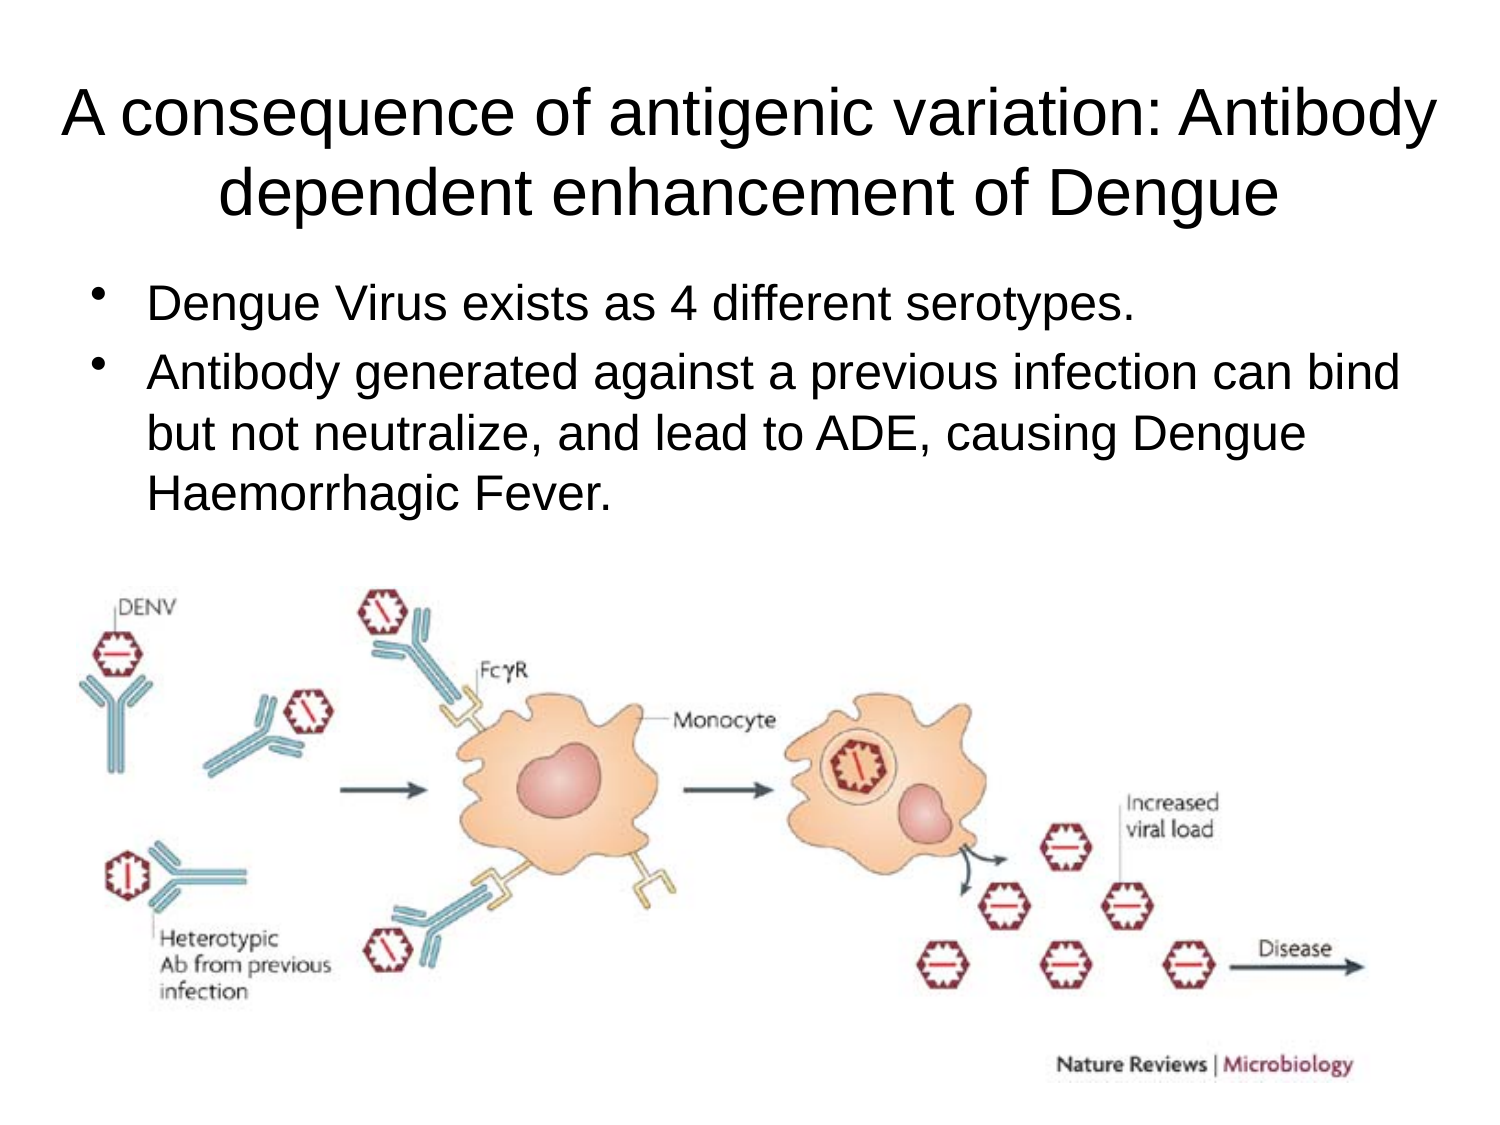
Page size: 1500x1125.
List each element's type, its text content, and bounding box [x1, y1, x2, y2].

list Dengue Virus exists as 4 different serotypes. Antibody generated against a previous infection can bind but not neutralize, and lead to ADE, causing Dengue Haemorrhagic Fever. [74, 262, 1426, 551]
title A consequence of antigenic variation: Antibody dependent enhancement of Dengue [0, 54, 1500, 243]
picture [76, 585, 1372, 1083]
